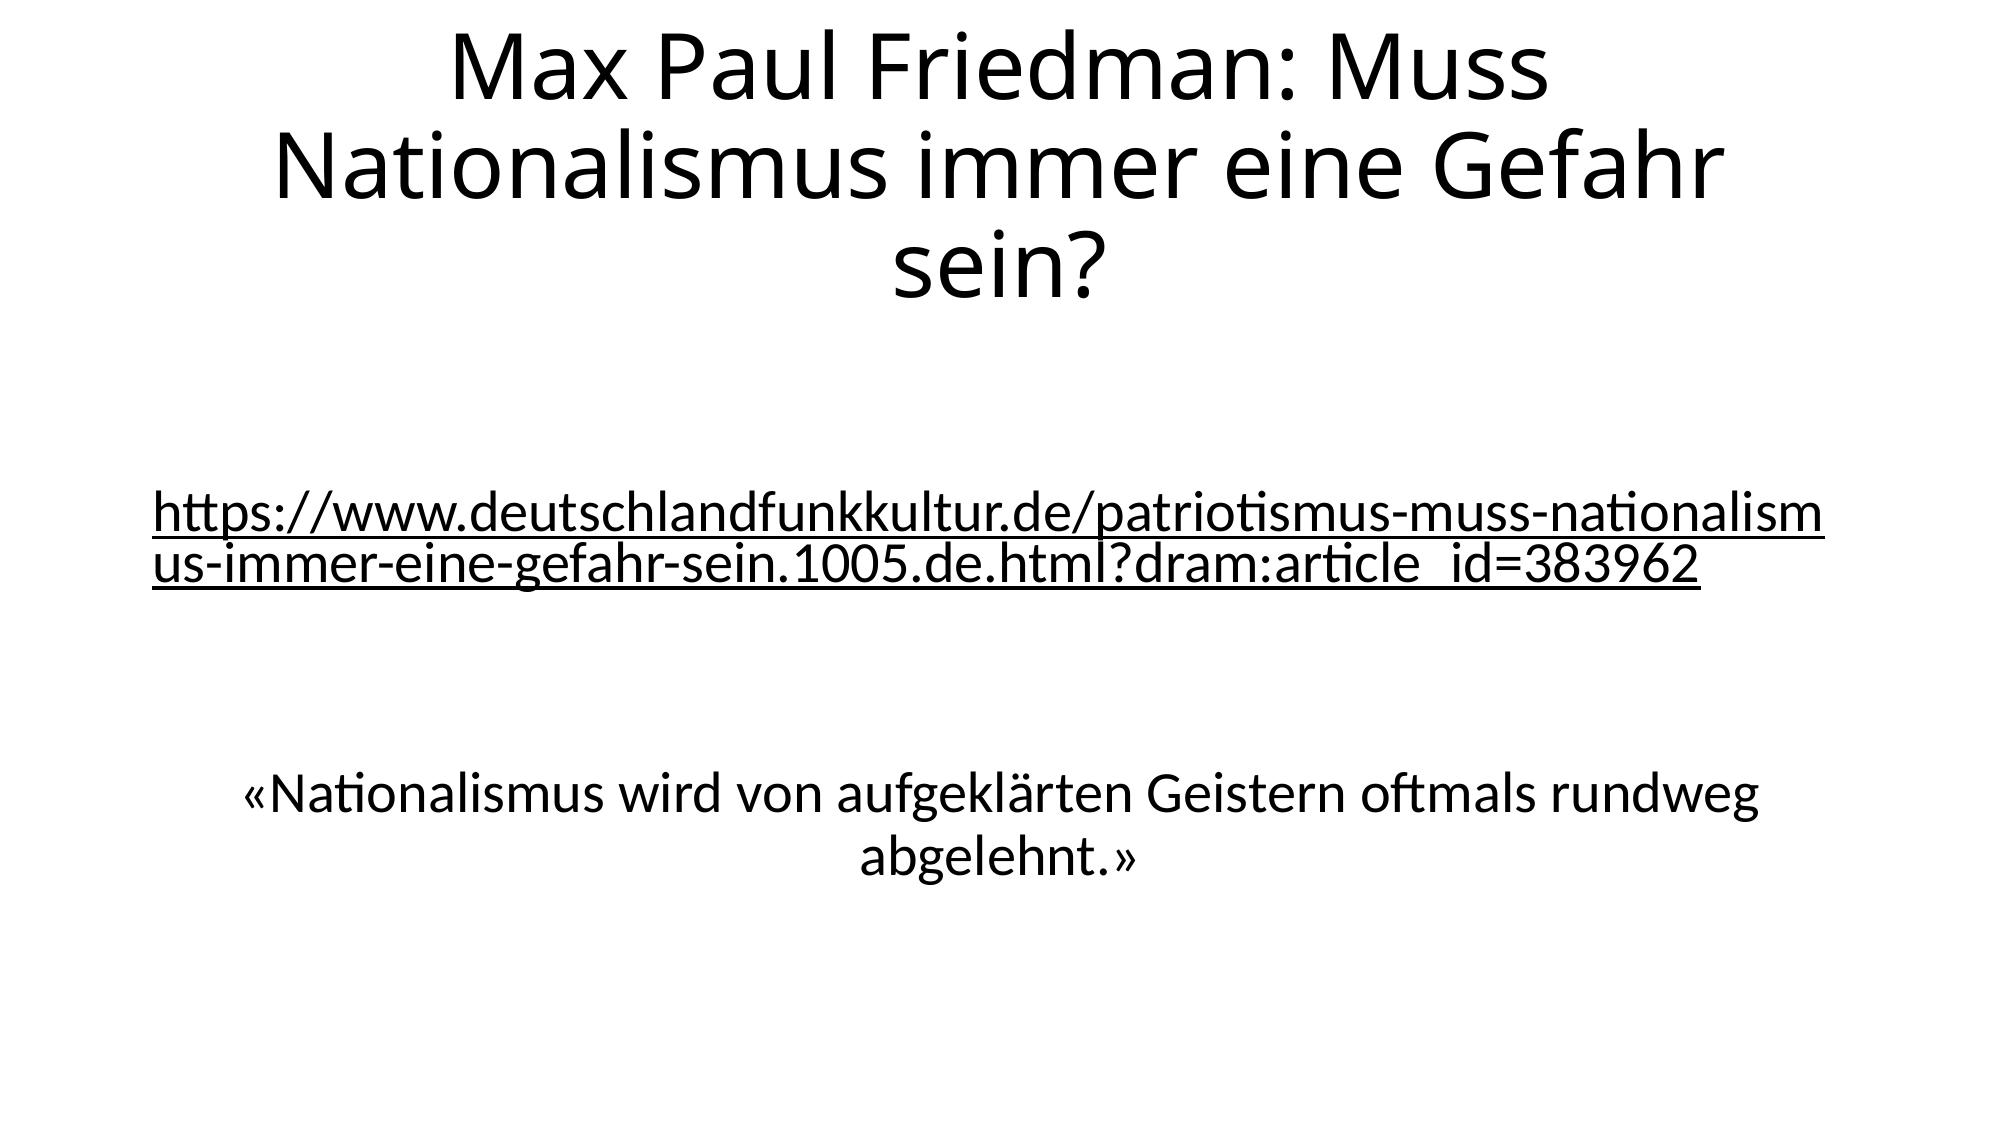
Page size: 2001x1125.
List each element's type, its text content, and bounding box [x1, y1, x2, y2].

title Max Paul Friedman: Muss Nationalismus immer eine Gefahr sein? [137, 59, 1863, 278]
list https://www.deutschlandfunkkultur.de/patriotismus-muss-nationalismus-immer-eine-gefahr-sein.1005.de.html?dram:article_id=383962 «Nationalismus wird von aufgeklärten Geistern oftmals rundweg abgelehnt.» [137, 299, 1863, 1014]
